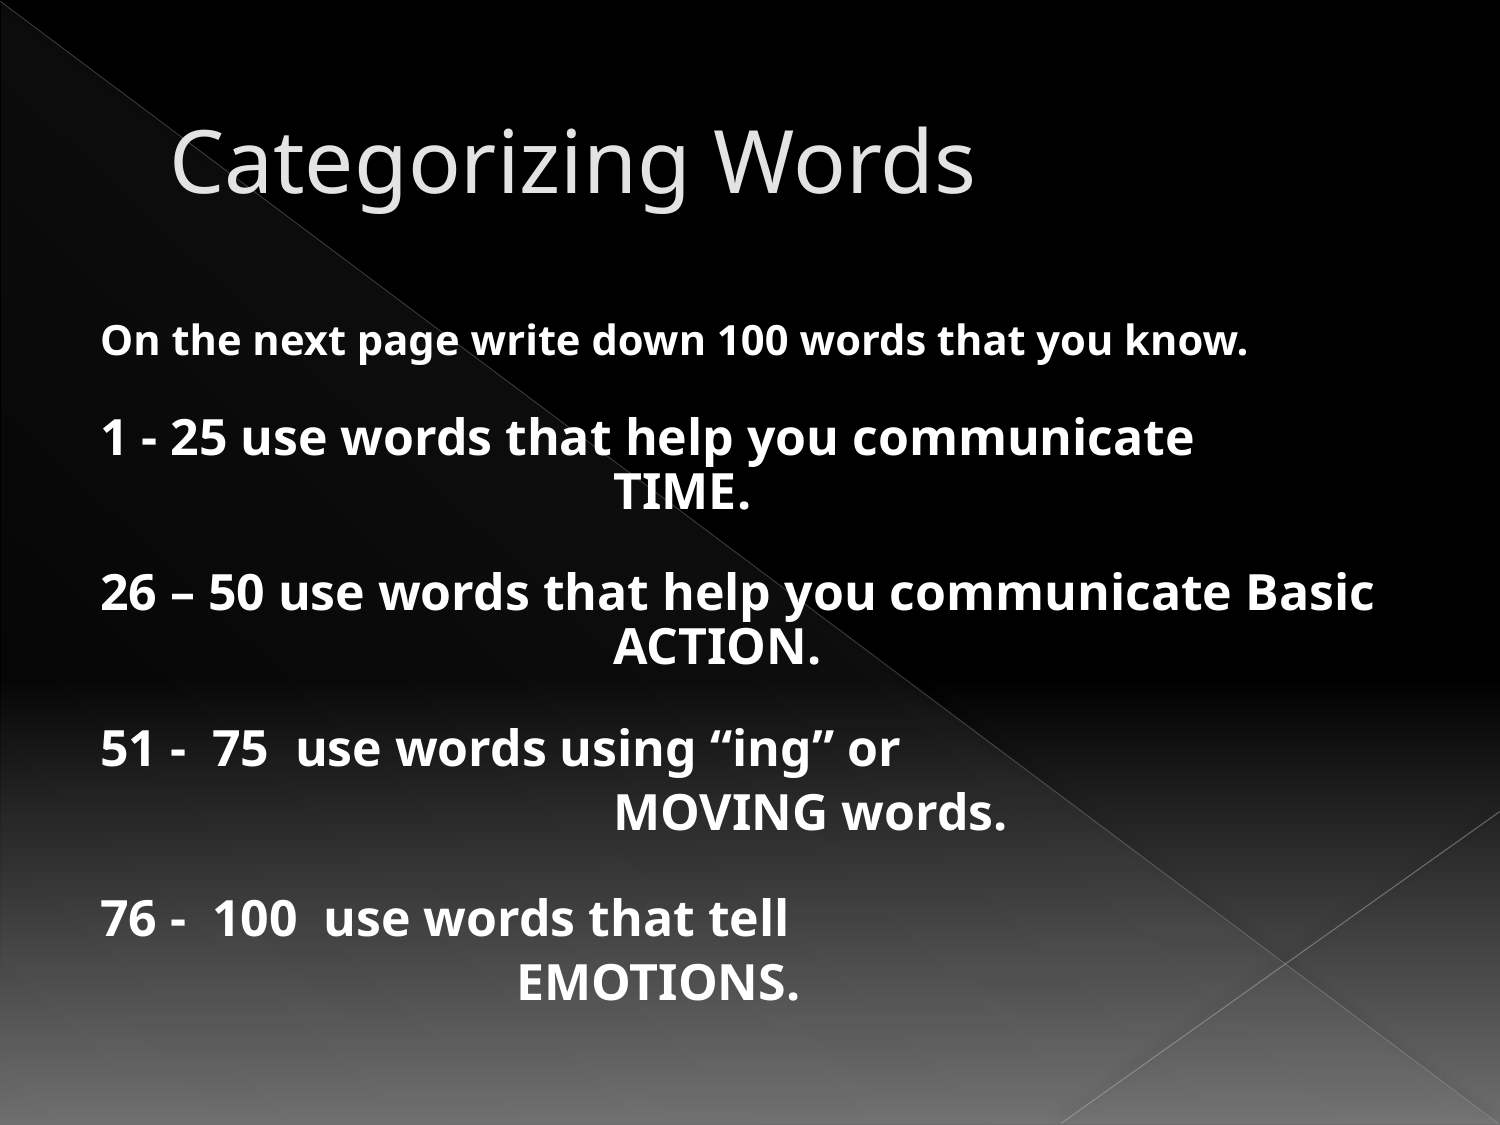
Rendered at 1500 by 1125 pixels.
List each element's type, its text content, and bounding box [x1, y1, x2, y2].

title Categorizing Words [75, 43, 1425, 274]
list On the next page write down 100 words that you know. 1 - 25 use words that help you communicate TIME. 26 – 50 use words that help you communicate Basic ACTION. 51 - 75 use words using “ing” or MOVING words. 76 - 100 use words that tell EMOTIONS. [75, 312, 1425, 1063]
